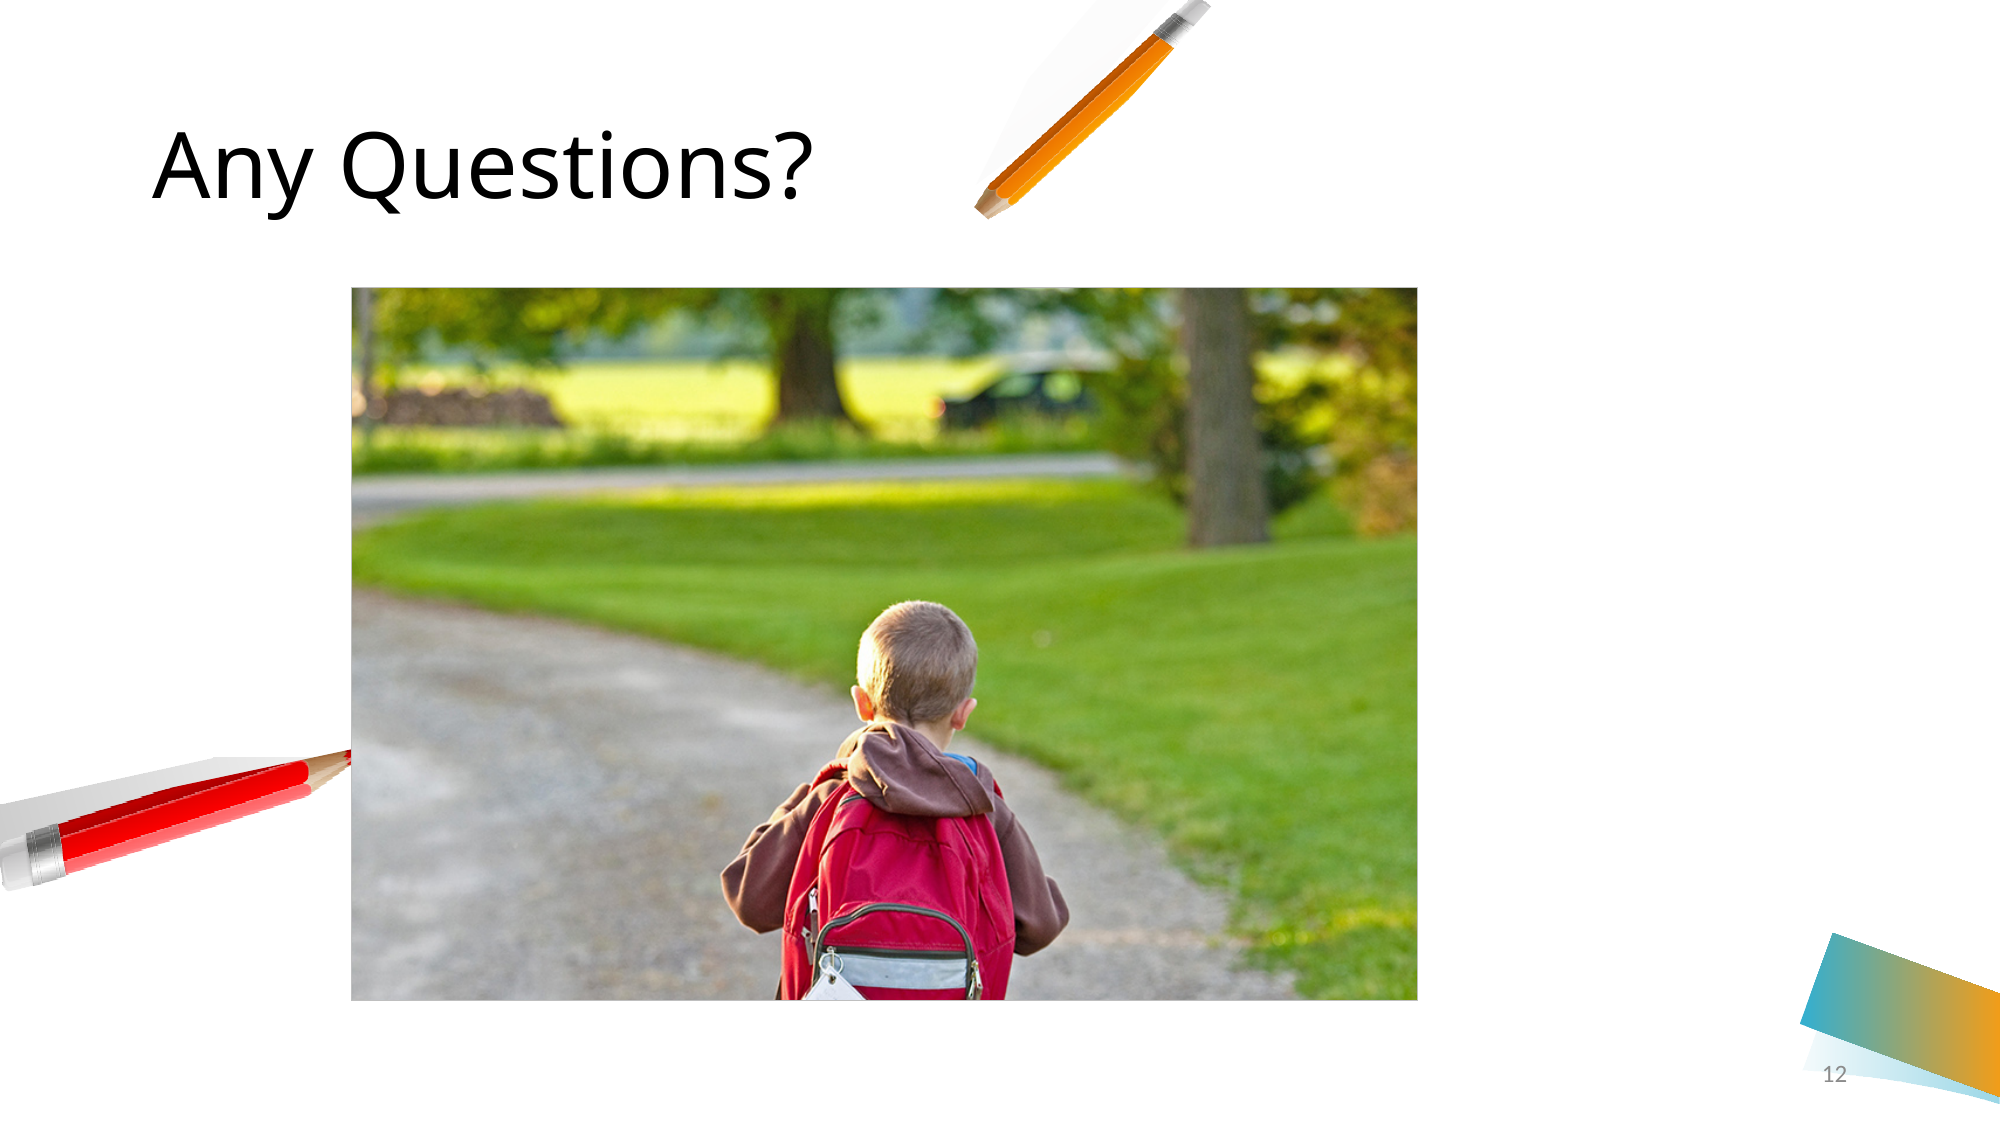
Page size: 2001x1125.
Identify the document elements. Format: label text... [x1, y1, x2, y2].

picture [1074, 0, 1217, 59]
picture [0, 286, 1418, 1001]
title Any Questions? [137, 59, 1863, 278]
slide_number 12 [1412, 1042, 1863, 1103]
